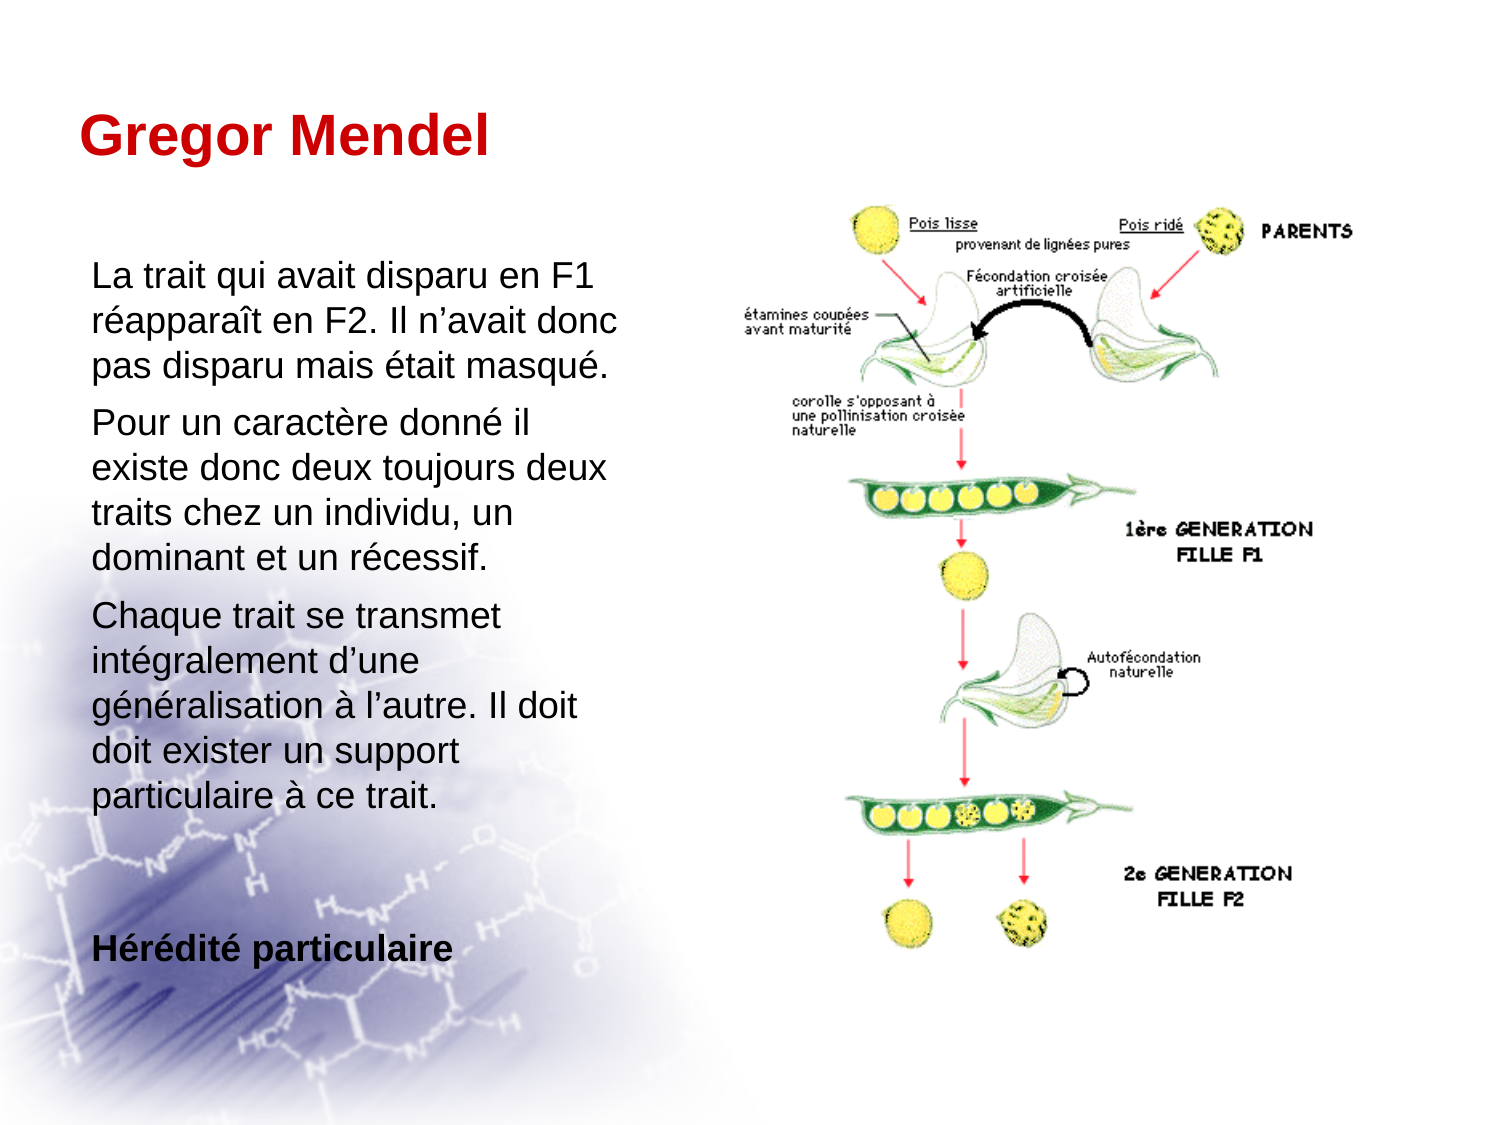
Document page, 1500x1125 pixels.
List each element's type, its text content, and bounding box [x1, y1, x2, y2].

picture [0, 184, 1367, 1125]
text_box La trait qui avait disparu en F1 réapparaît en F2. Il n’avait donc pas disparu mais était masqué. Pour un caractère donné il existe donc deux toujours deux traits chez un individu, un dominant et un récessif. Chaque trait se transmet intégralement d’une généralisation à l’autre. Il doit doit exister un support particulaire à ce trait. [76, 243, 644, 487]
text_box Gregor Mendel [64, 90, 1436, 175]
